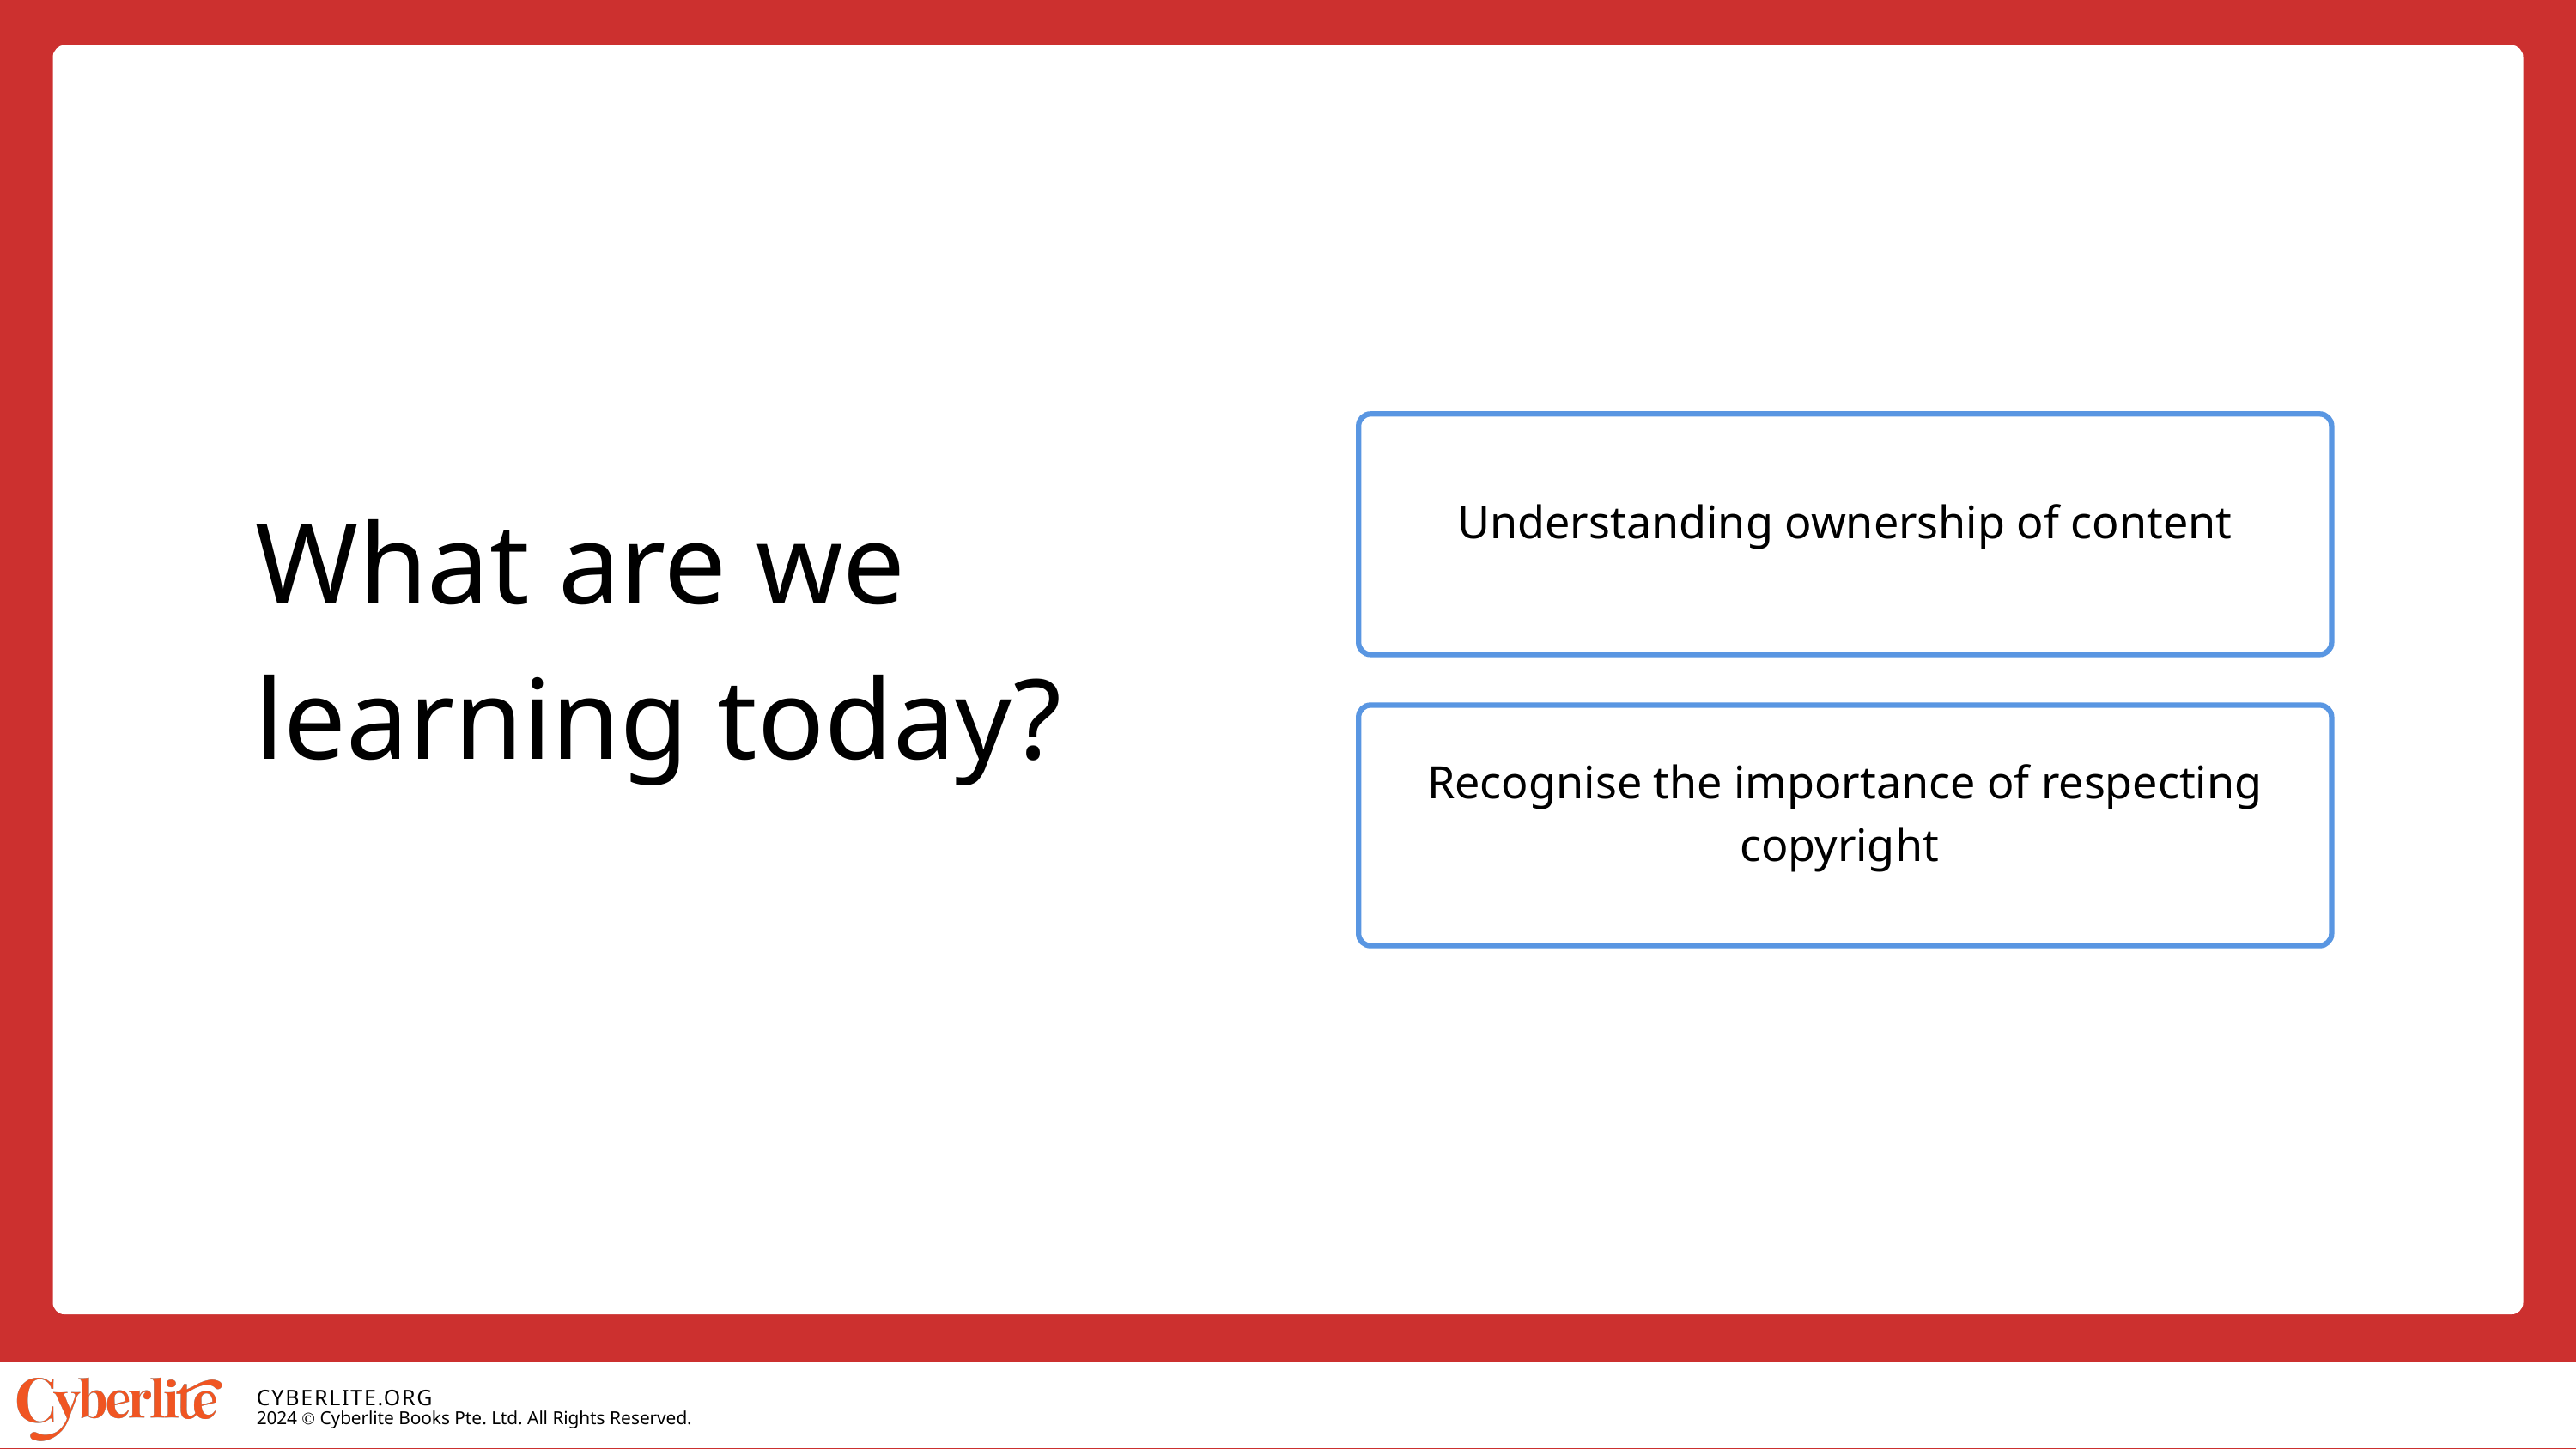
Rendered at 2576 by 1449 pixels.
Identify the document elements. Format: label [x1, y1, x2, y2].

text_box [52, 45, 2524, 1315]
text_box [1358, 705, 2332, 946]
picture [0, 1361, 239, 1449]
text_box [1358, 414, 2332, 655]
